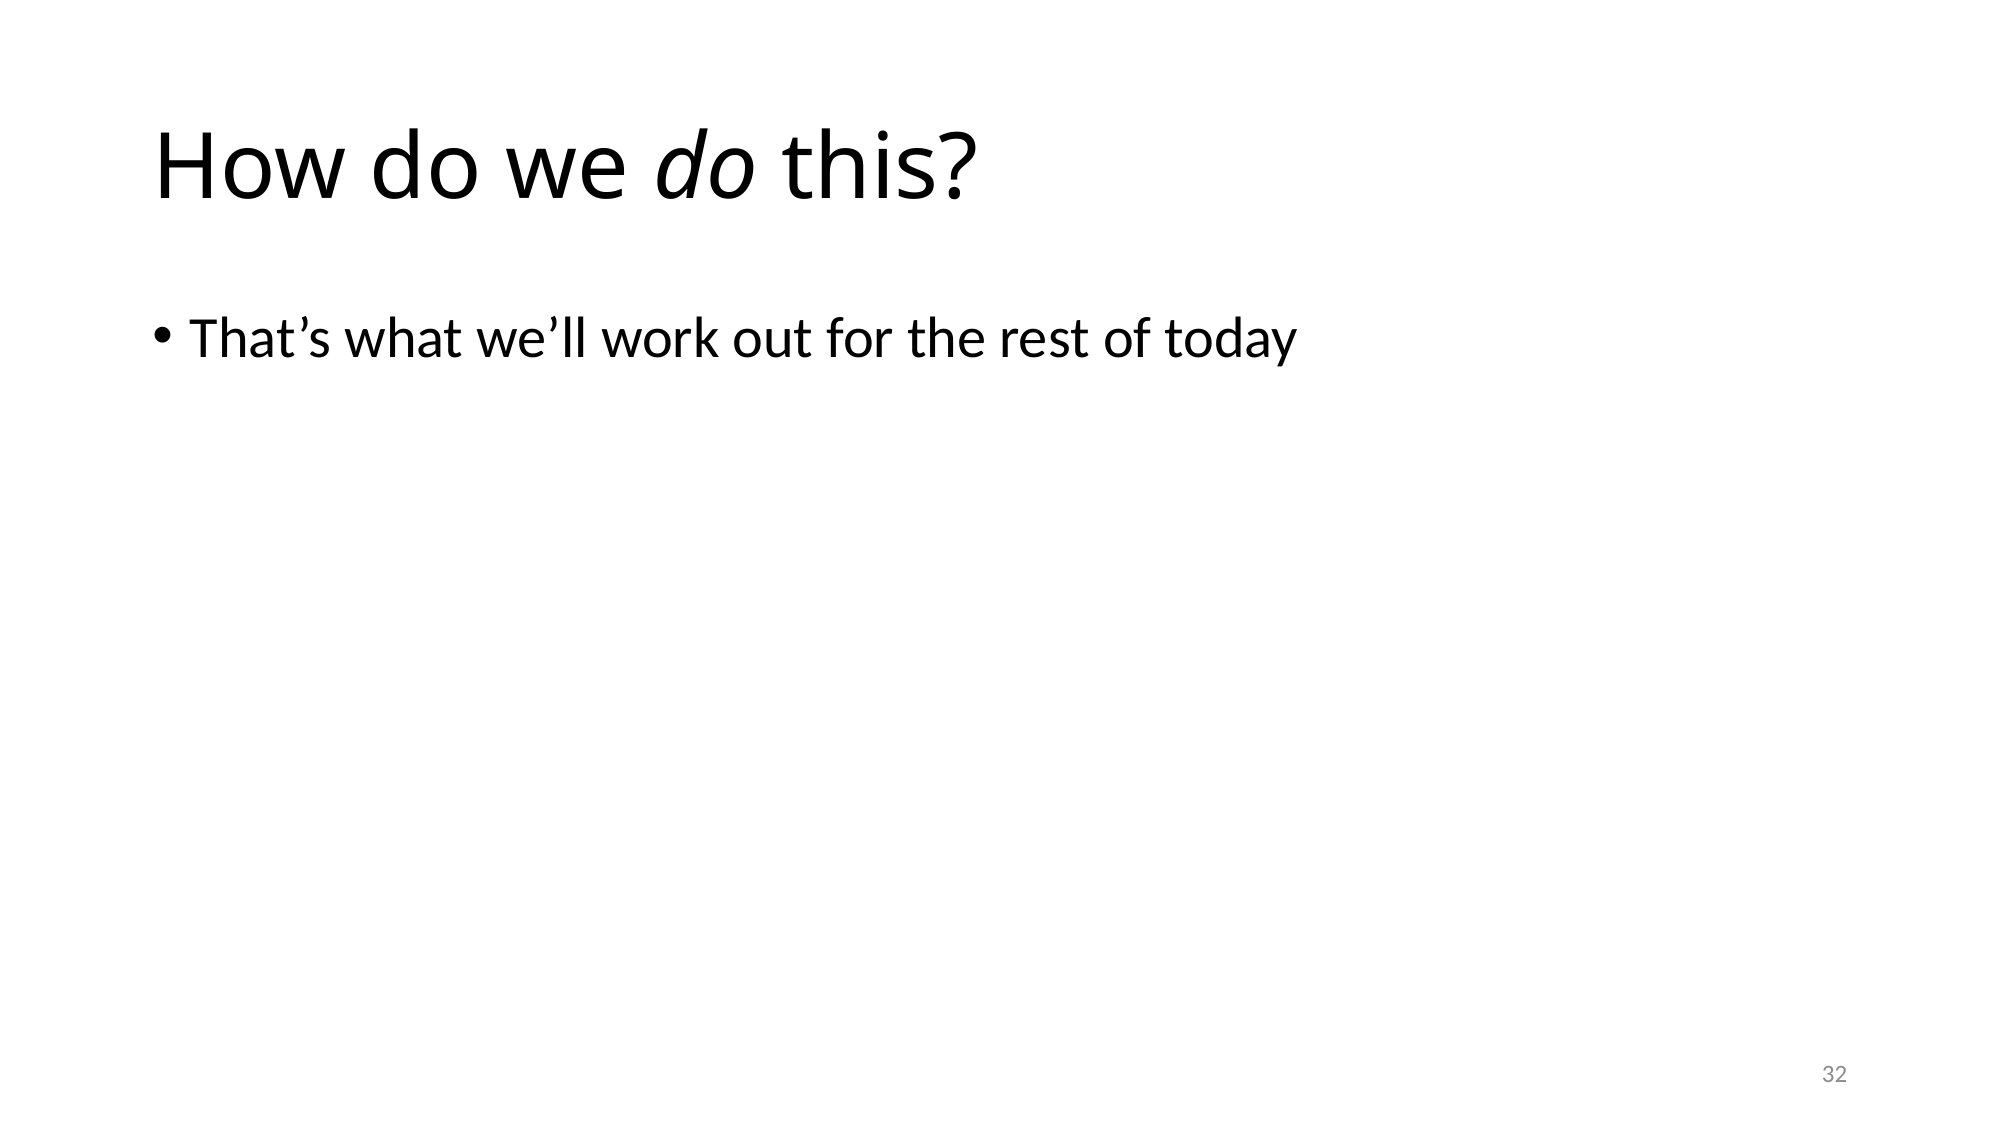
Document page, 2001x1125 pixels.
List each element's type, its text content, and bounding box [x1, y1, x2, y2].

title How do we do this? [137, 59, 1863, 278]
slide_number 32 [1412, 1042, 1863, 1103]
list That’s what we’ll work out for the rest of today [137, 299, 1863, 1014]
